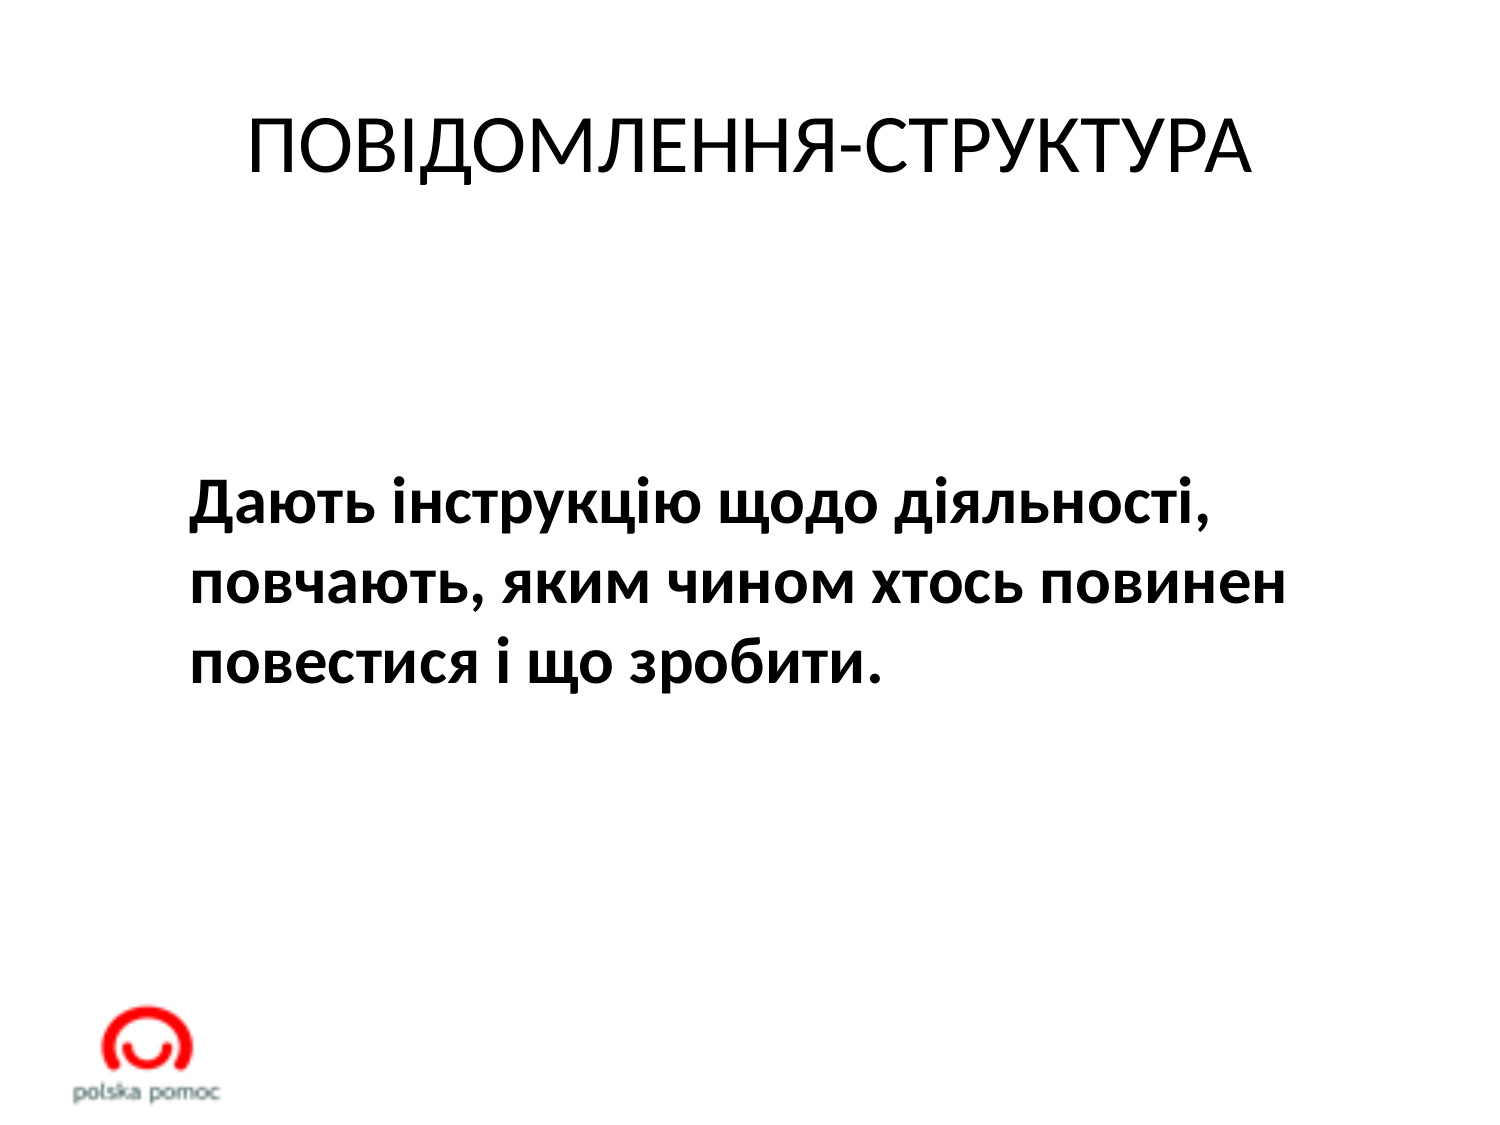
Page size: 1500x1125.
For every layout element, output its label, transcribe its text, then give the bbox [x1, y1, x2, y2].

title ПОВІДОМЛЕННЯ-СТРУКТУРА [75, 45, 1425, 233]
picture [52, 987, 243, 1125]
list Дають інструкцію щодо діяльності, повчають, яким чином хтось повинен повестися і що зробити. [75, 262, 1425, 1005]
